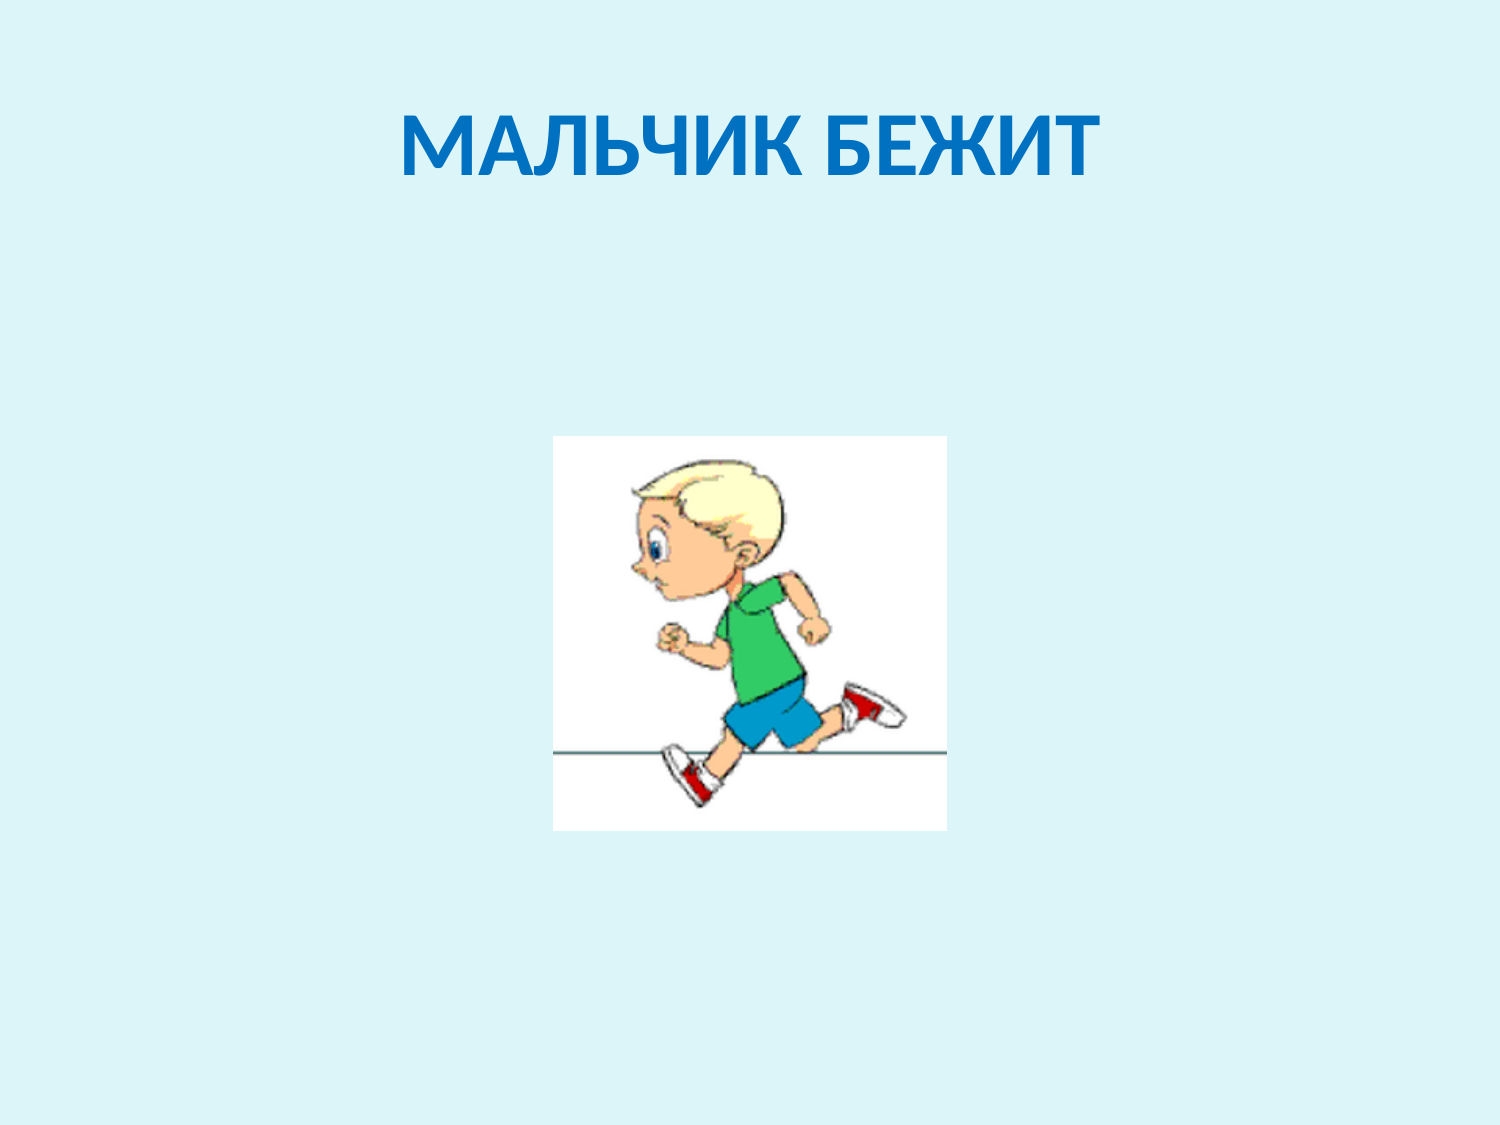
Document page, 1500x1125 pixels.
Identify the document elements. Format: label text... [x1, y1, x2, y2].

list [552, 436, 948, 831]
title МАЛЬЧИК БЕЖИТ [75, 45, 1425, 233]
